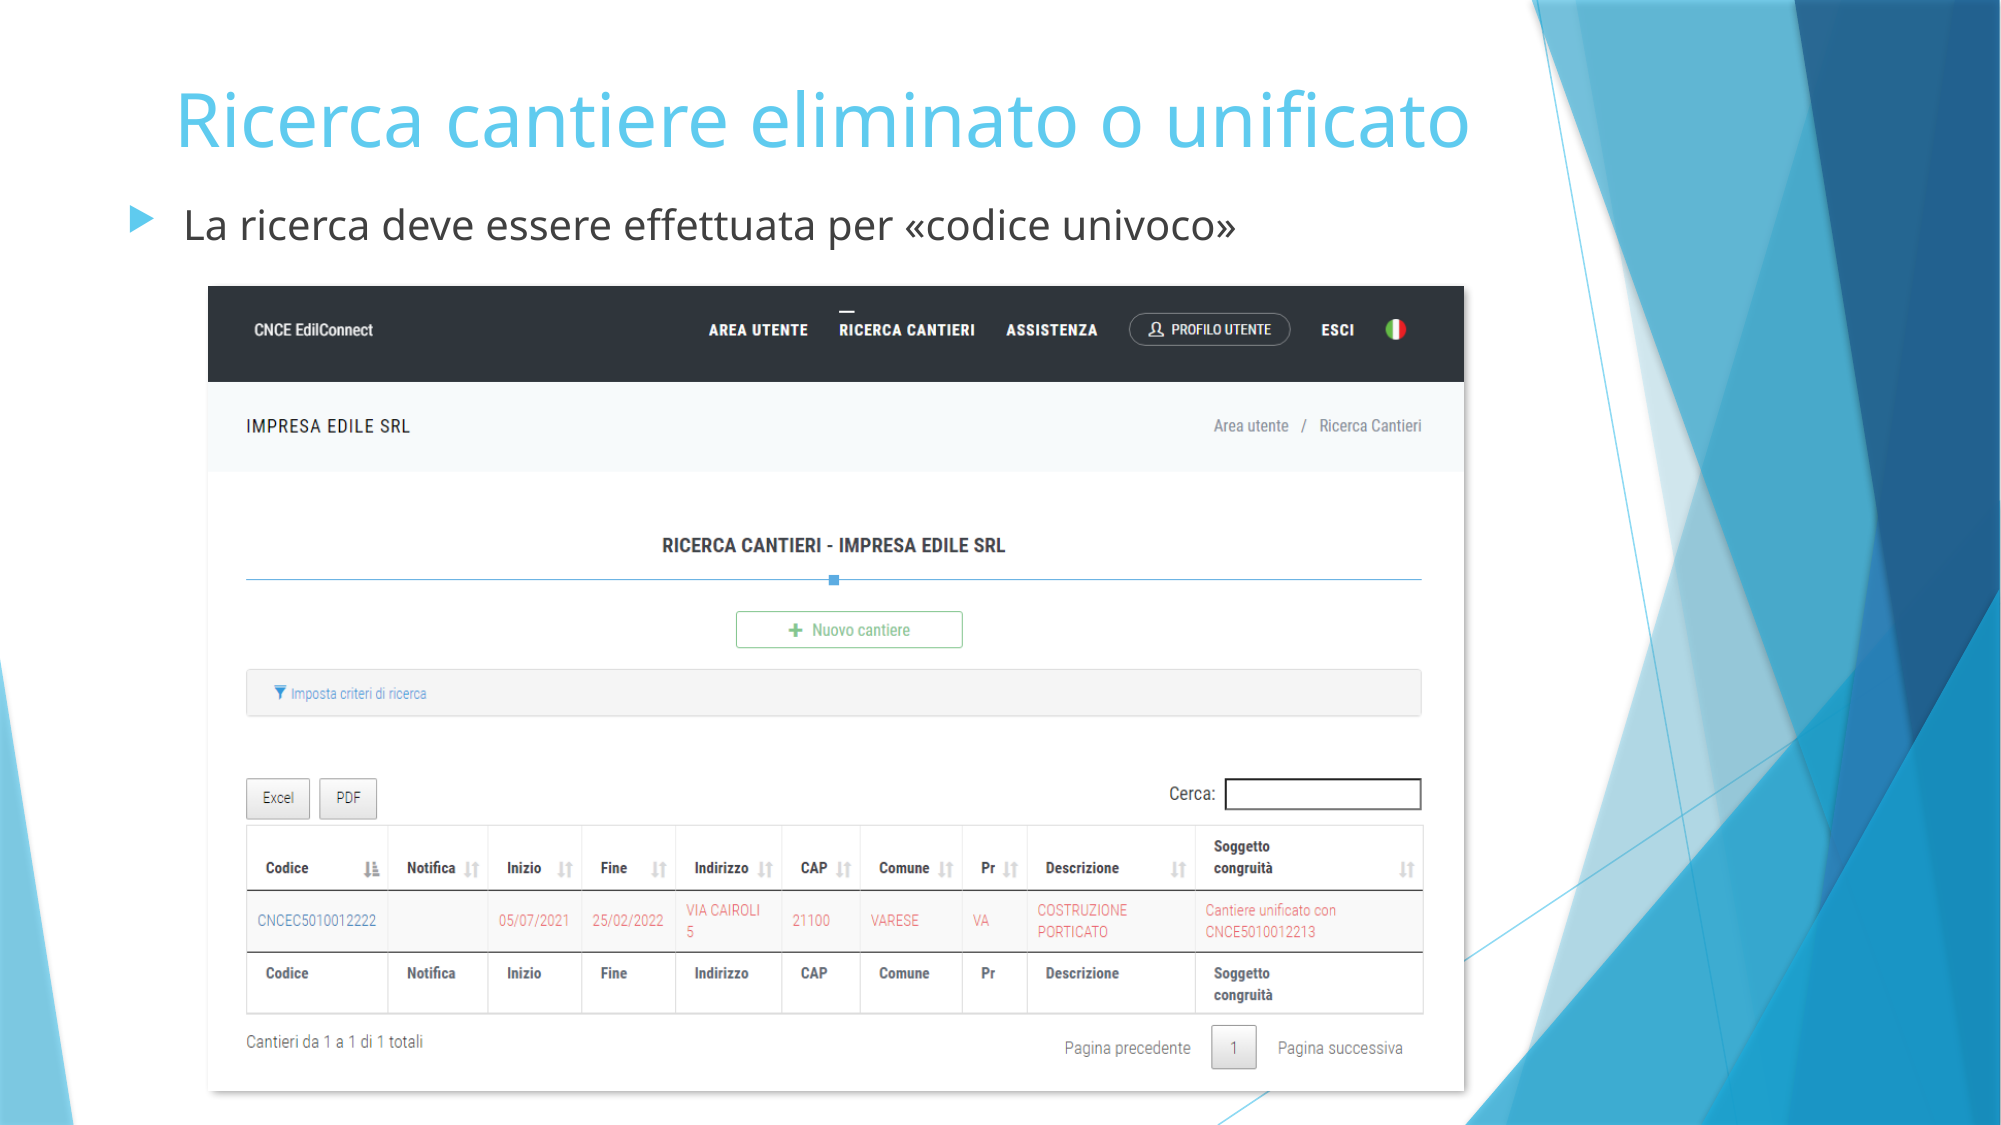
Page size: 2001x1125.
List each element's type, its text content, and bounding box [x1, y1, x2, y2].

list La ricerca deve essere effettuata per «codice univoco» [111, 191, 1561, 964]
text_box Ricerca cantiere eliminato o unificato [53, 64, 1594, 218]
picture [208, 286, 1464, 1091]
